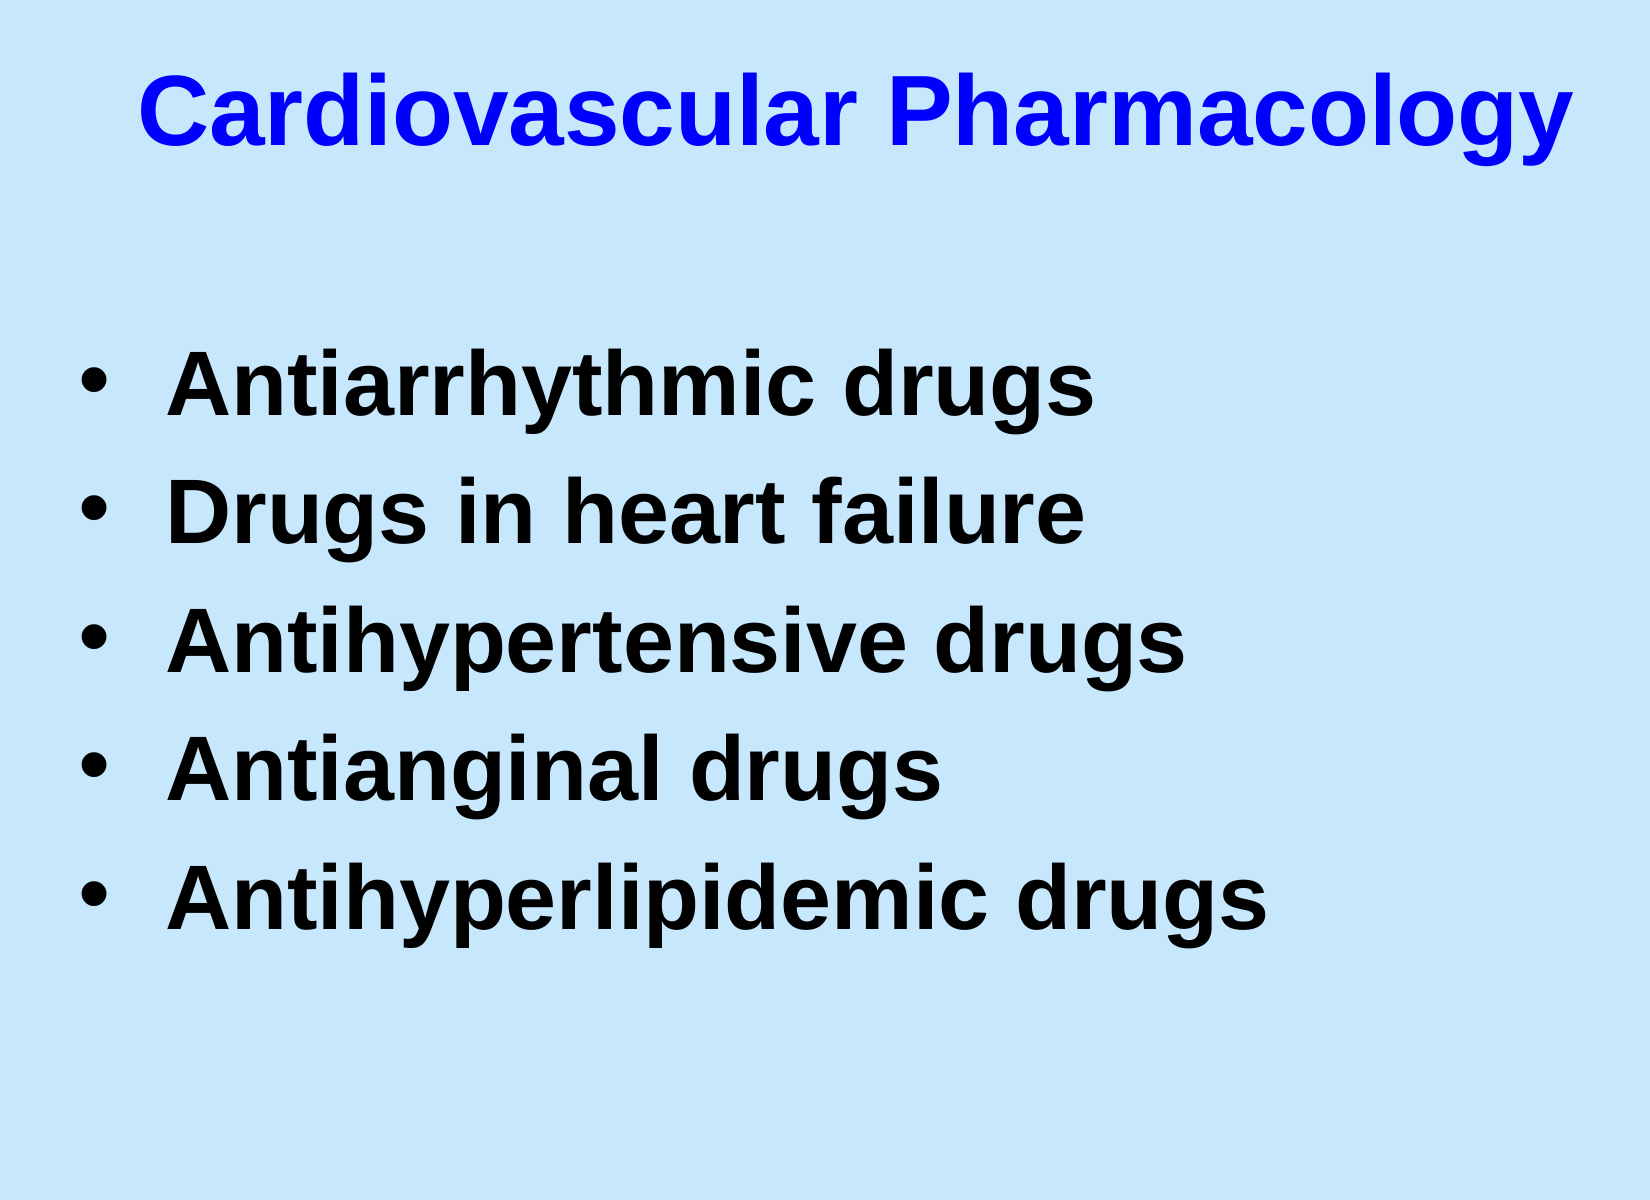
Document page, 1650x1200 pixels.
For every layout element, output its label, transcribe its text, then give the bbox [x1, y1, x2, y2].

list Cardiovascular Pharmacology Antiarrhythmic drugs Drugs in heart failure Antihypertensive drugs Antianginal drugs Antihyperlipidemic drugs [62, 37, 1650, 1163]
